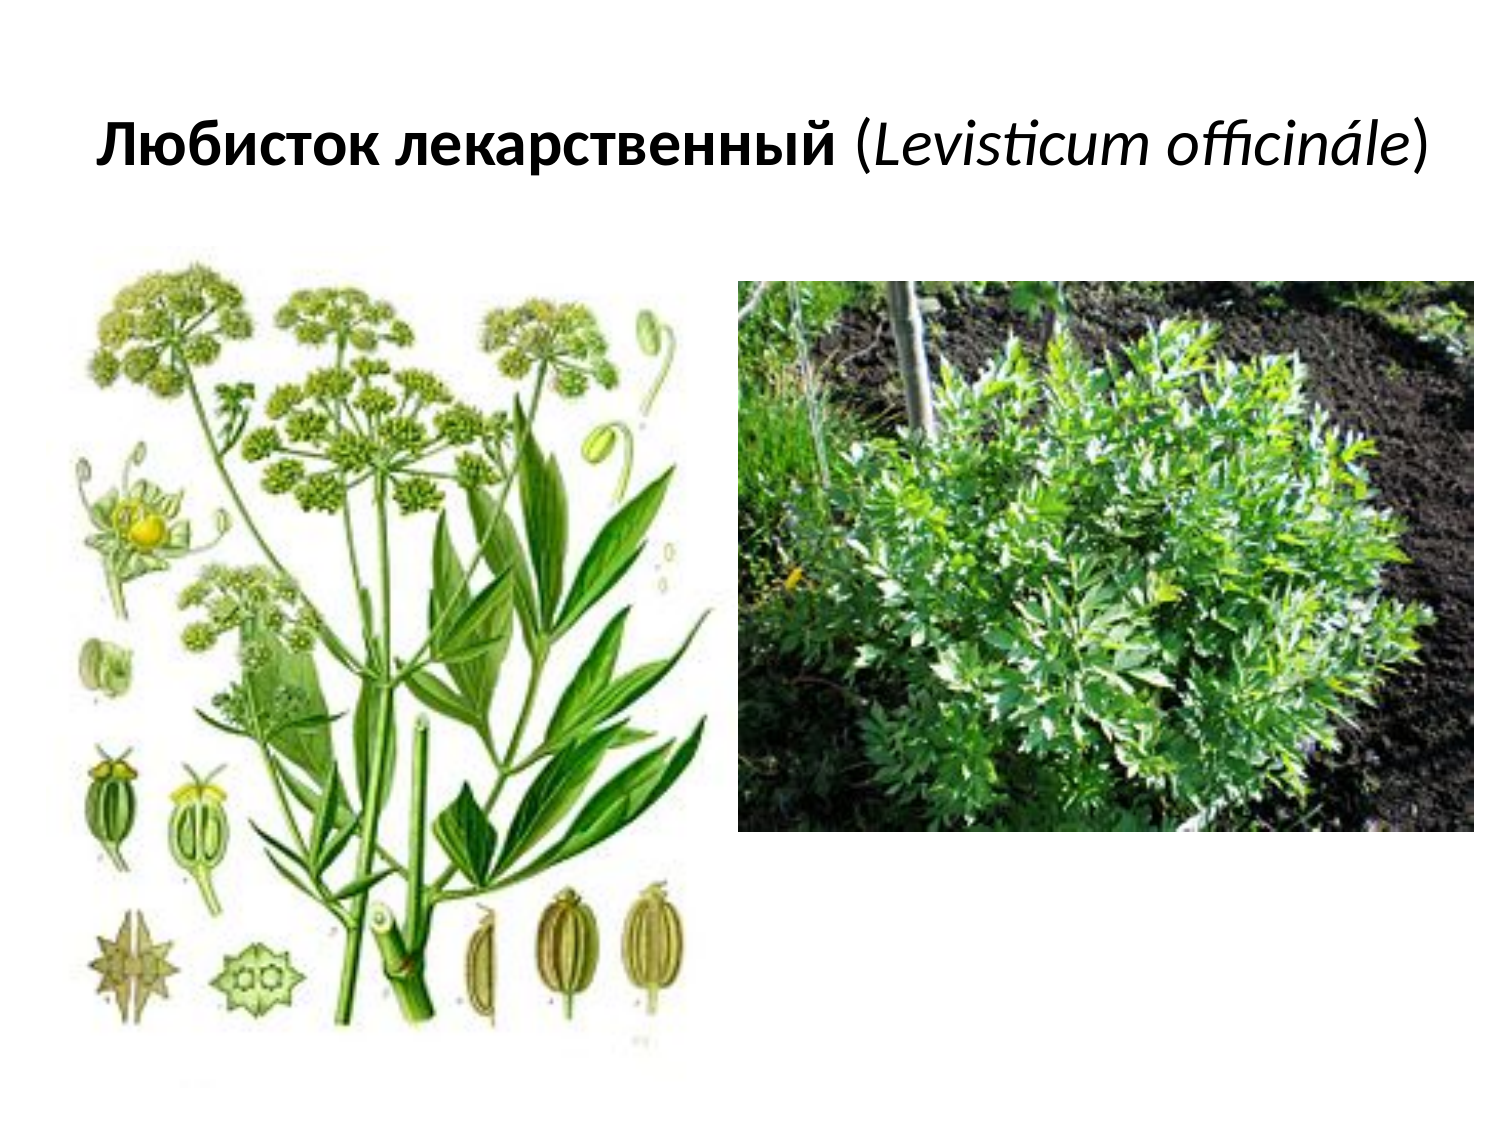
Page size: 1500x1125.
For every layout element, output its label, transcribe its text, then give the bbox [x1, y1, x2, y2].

title Любисток лекарственный (Levisticum officinále) [74, 44, 1454, 233]
picture [46, 245, 1474, 1089]
